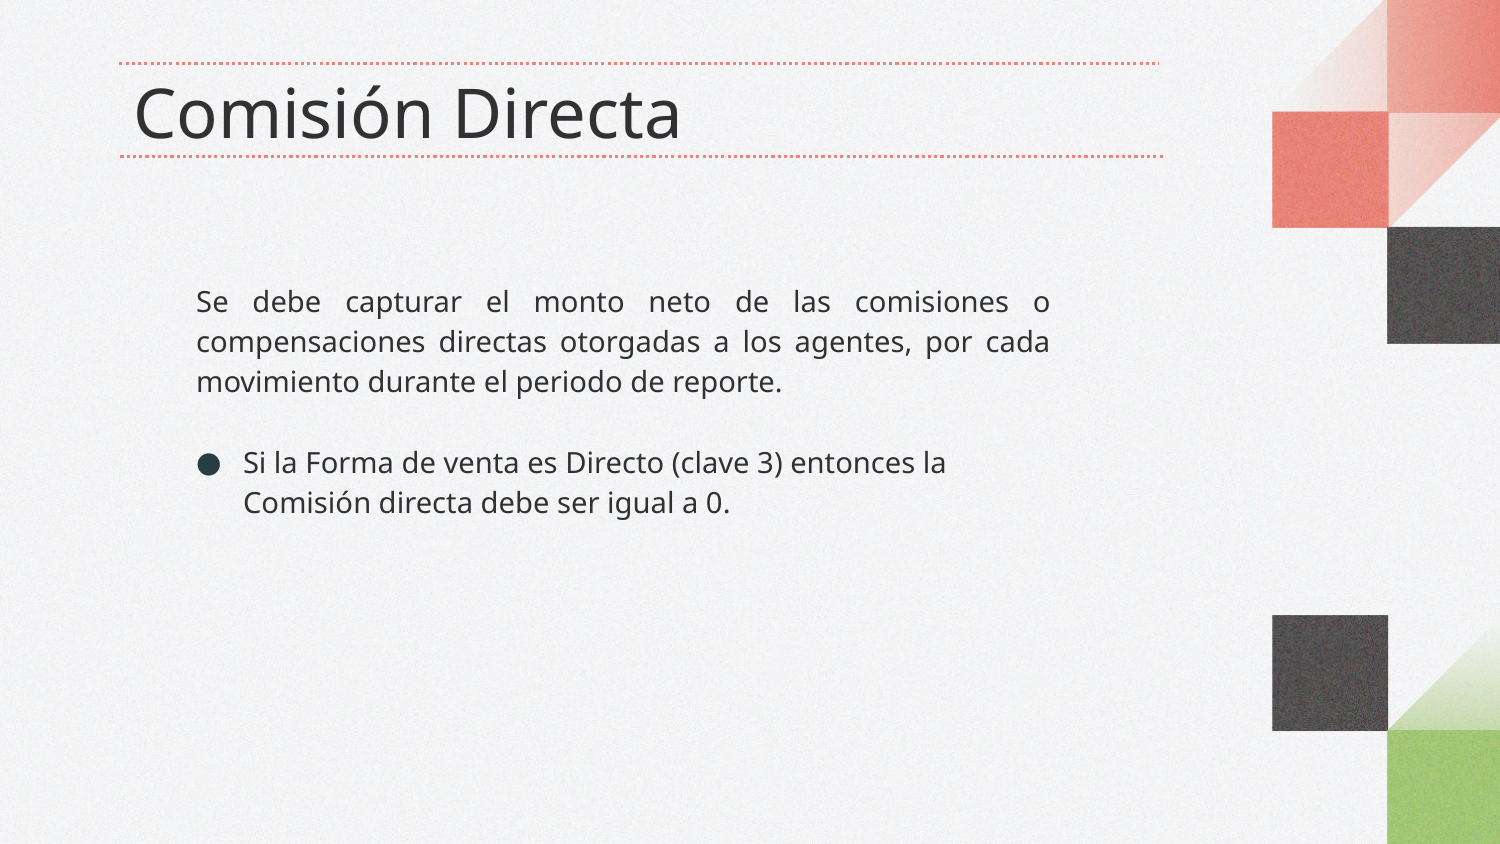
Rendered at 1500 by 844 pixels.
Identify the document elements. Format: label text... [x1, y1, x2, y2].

picture [0, 0, 1500, 844]
title Comisión Directa [118, 69, 1159, 158]
list Se debe capturar el monto neto de las comisiones o compensaciones directas otorgadas a los agentes, por cada movimiento durante el periodo de reporte. Si la Forma de venta es Directo (clave 3) entonces la Comisión directa debe ser igual a 0. [181, 230, 1067, 567]
